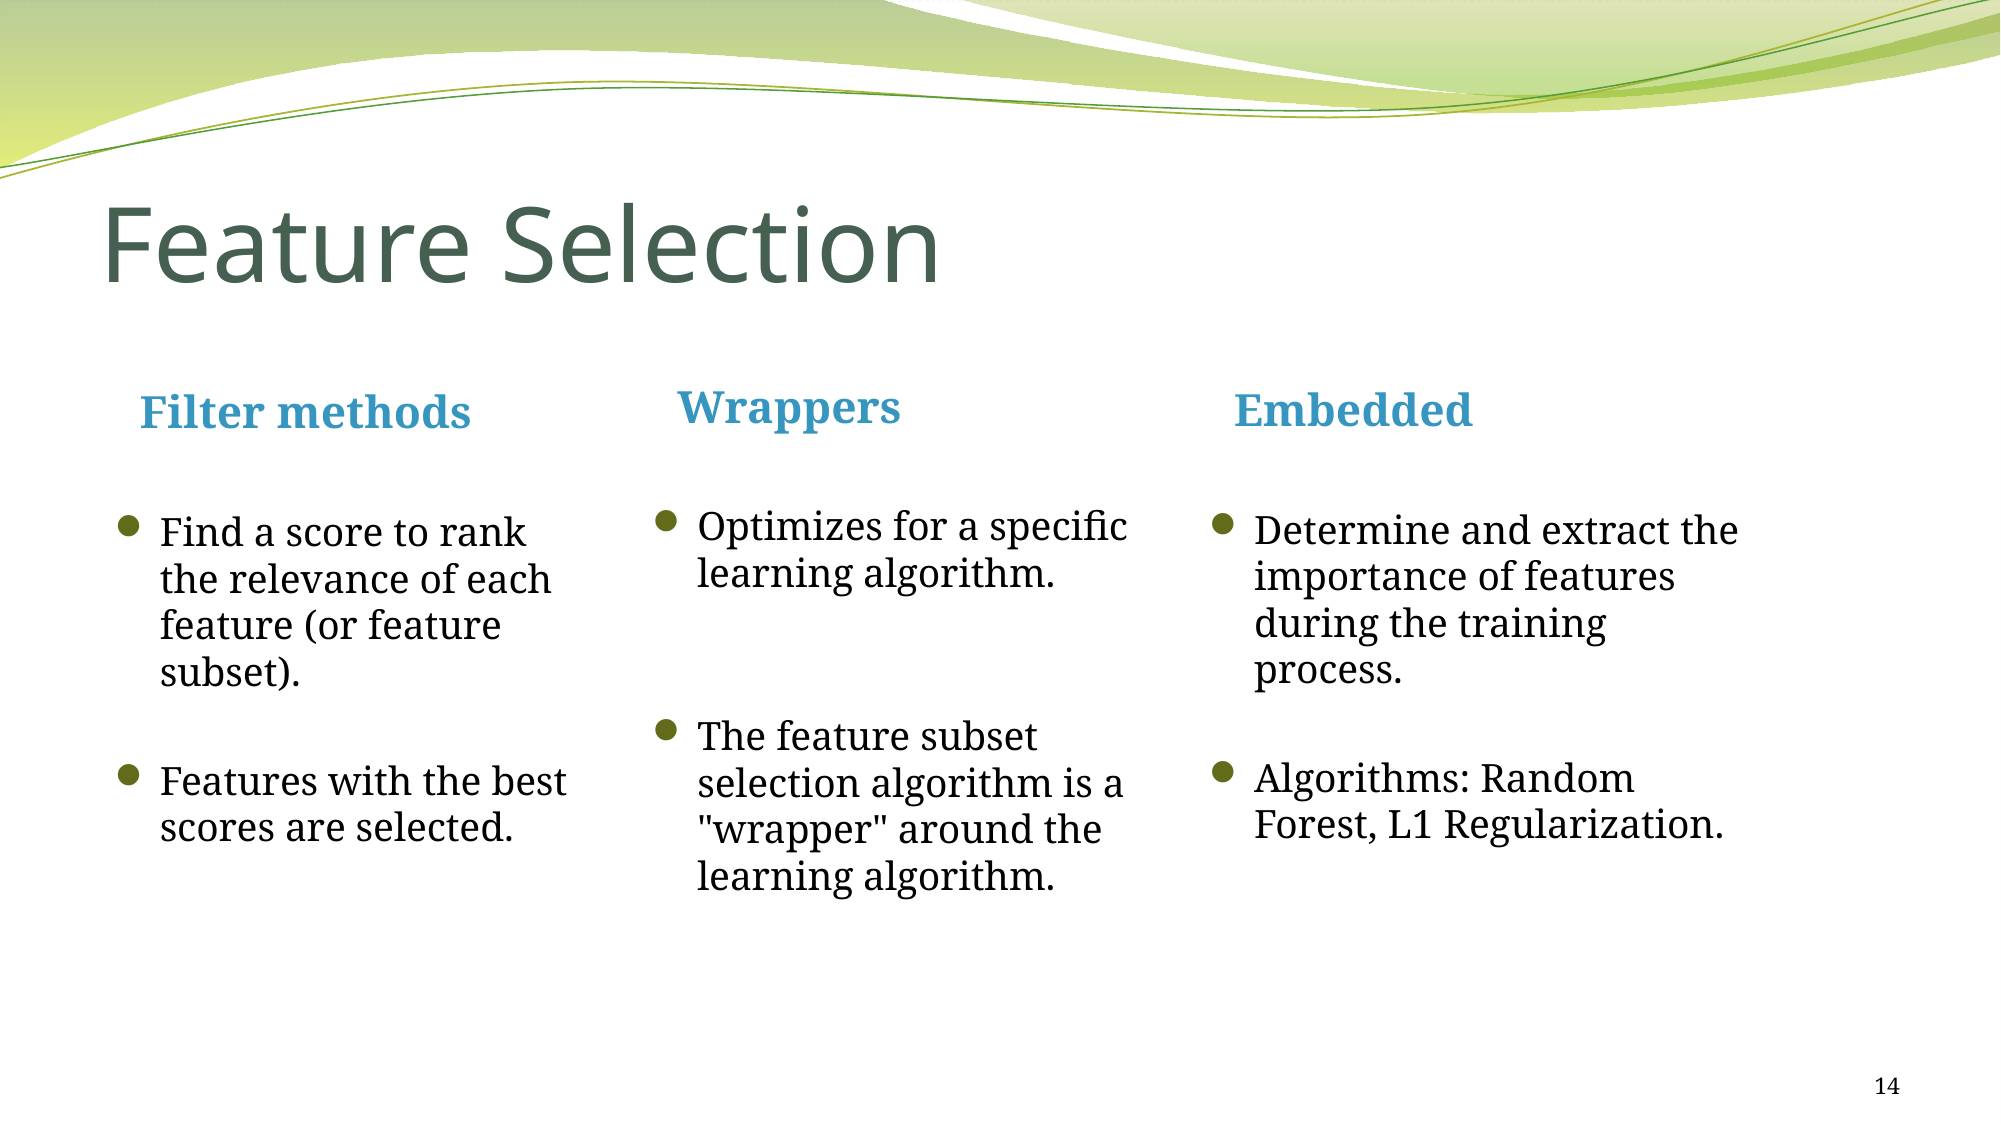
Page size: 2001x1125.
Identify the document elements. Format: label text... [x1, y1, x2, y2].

list Filter methods Find a score to rank the relevance of each feature (or feature subset). Features with the best scores are selected. [99, 314, 607, 1043]
list Wrappers Optimizes for a specific learning algorithm. The feature subset selection algorithm is a "wrapper" around the learning algorithm. [637, 309, 1216, 1037]
slide_number 14 [1733, 1042, 1900, 1103]
text_box Embedded Determine and extract the importance of features during the training process. Algorithms: Random Forest, L1 Regularization. [1194, 312, 1773, 1041]
title Feature Selection [99, 115, 1900, 303]
